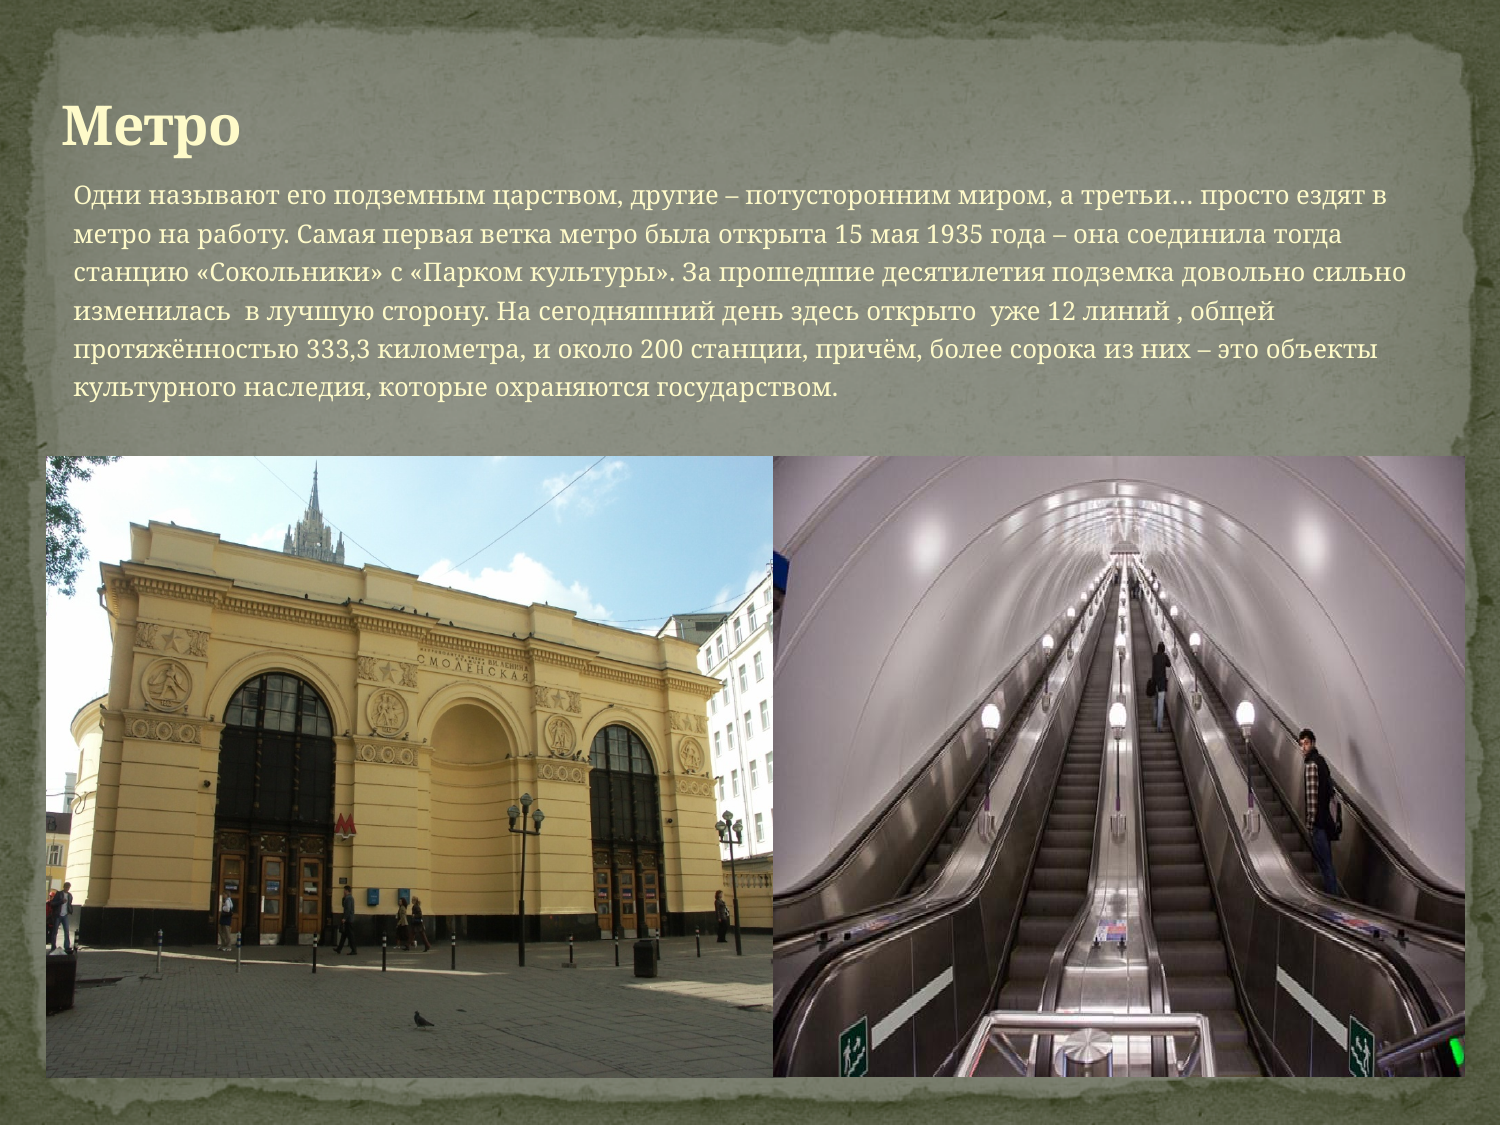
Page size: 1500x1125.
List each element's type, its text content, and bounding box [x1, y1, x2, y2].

title Метро [46, 74, 1438, 165]
list Одни называют его подземным царством, другие – потусторонним миром, а третьи… просто ездят в метро на работу. Самая первая ветка метро была открыта 15 мая 1935 года – она соединила тогда станцию «Сокольники» с «Парком культуры». За прошедшие десятилетия подземка довольно сильно изменилась в лучшую сторону. На сегодняшний день здесь открыто уже 12 линий , общей протяжённостью 333,3 километра, и около 200 станции, причём, более сорока из них – это объекты культурного наследия, которые охраняются государством. [58, 165, 1438, 422]
picture [46, 456, 1465, 1079]
